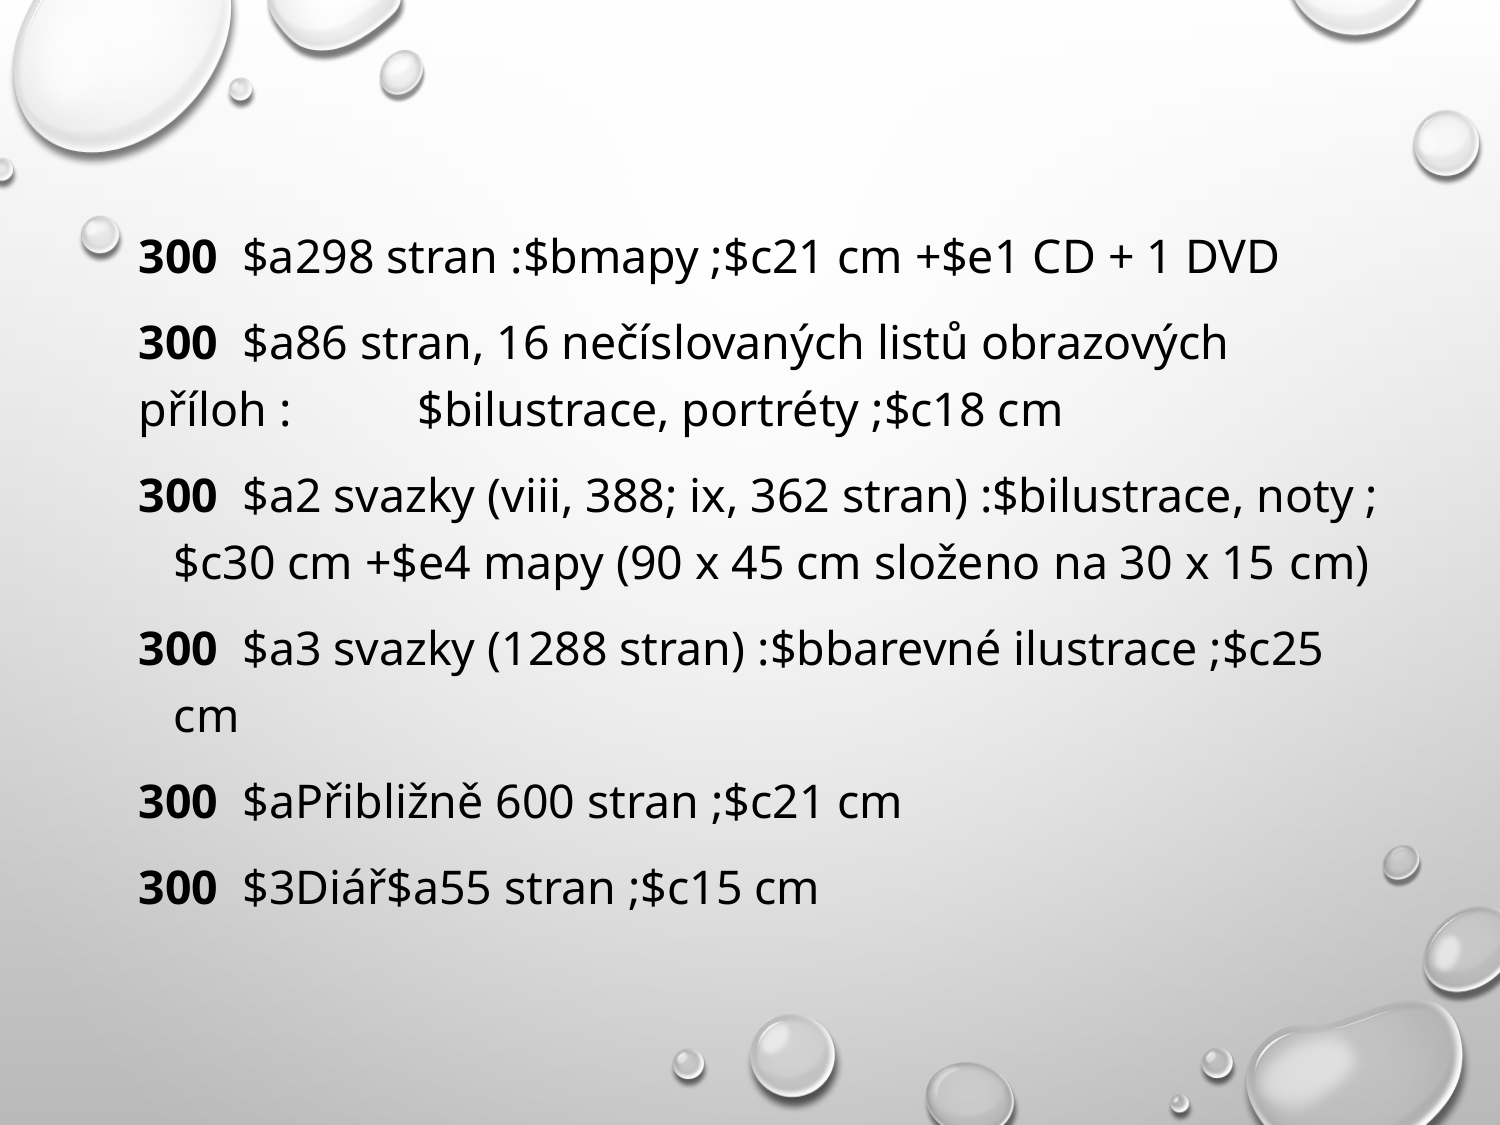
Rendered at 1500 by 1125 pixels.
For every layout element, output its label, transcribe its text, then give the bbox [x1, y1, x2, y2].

list 300 $a298 stran :$bmapy ;$c21 cm +$e1 CD + 1 DVD 300 $a86 stran, 16 nečíslovaných listů obrazových příloh : $bilustrace, portréty ;$c18 cm 300 $a2 svazky (viii, 388; ix, 362 stran) :$bilustrace, noty ; $c30 cm +$e4 mapy (90 x 45 cm složeno na 30 x 15 cm) 300 $a3 svazky (1288 stran) :$bbarevné ilustrace ;$c25 cm 300 $aPřibližně 600 stran ;$c21 cm 300 $3Diář$a55 stran ;$c15 cm [123, 208, 1399, 988]
picture [0, 0, 1500, 1125]
